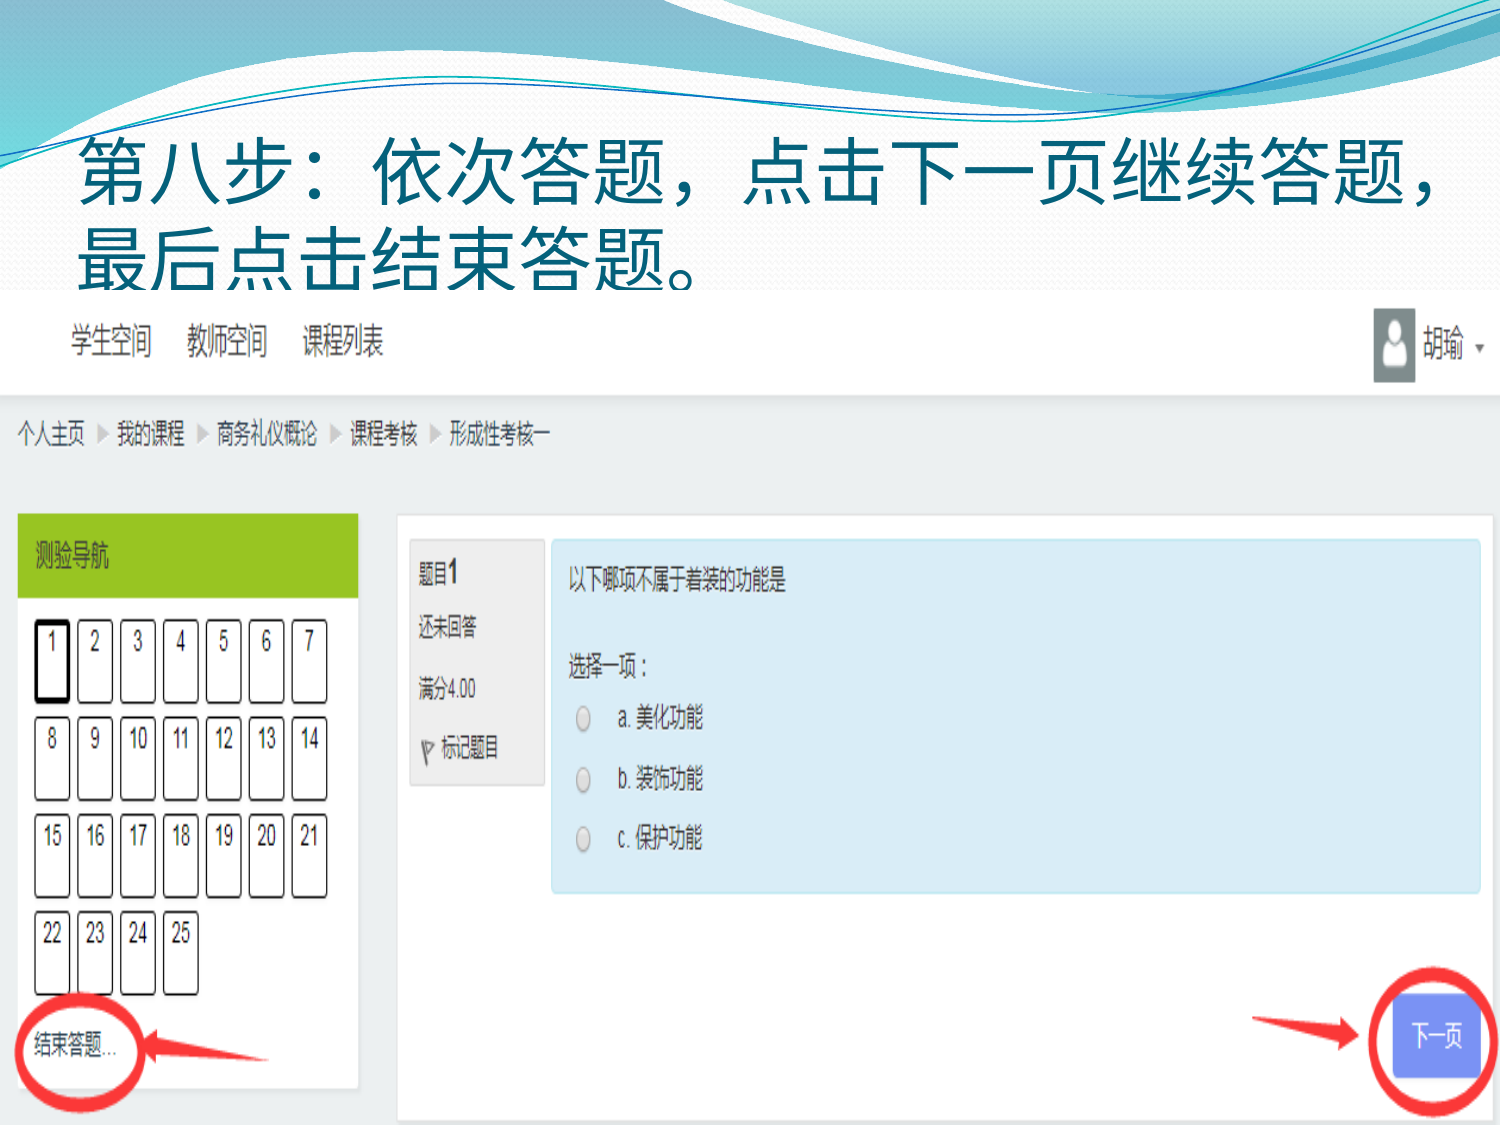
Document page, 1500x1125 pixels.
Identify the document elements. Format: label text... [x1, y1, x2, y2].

picture [0, 290, 1500, 1125]
title 第八步：依次答题，点击下一页继续答题，最后点击结束答题。 [75, 115, 1425, 290]
